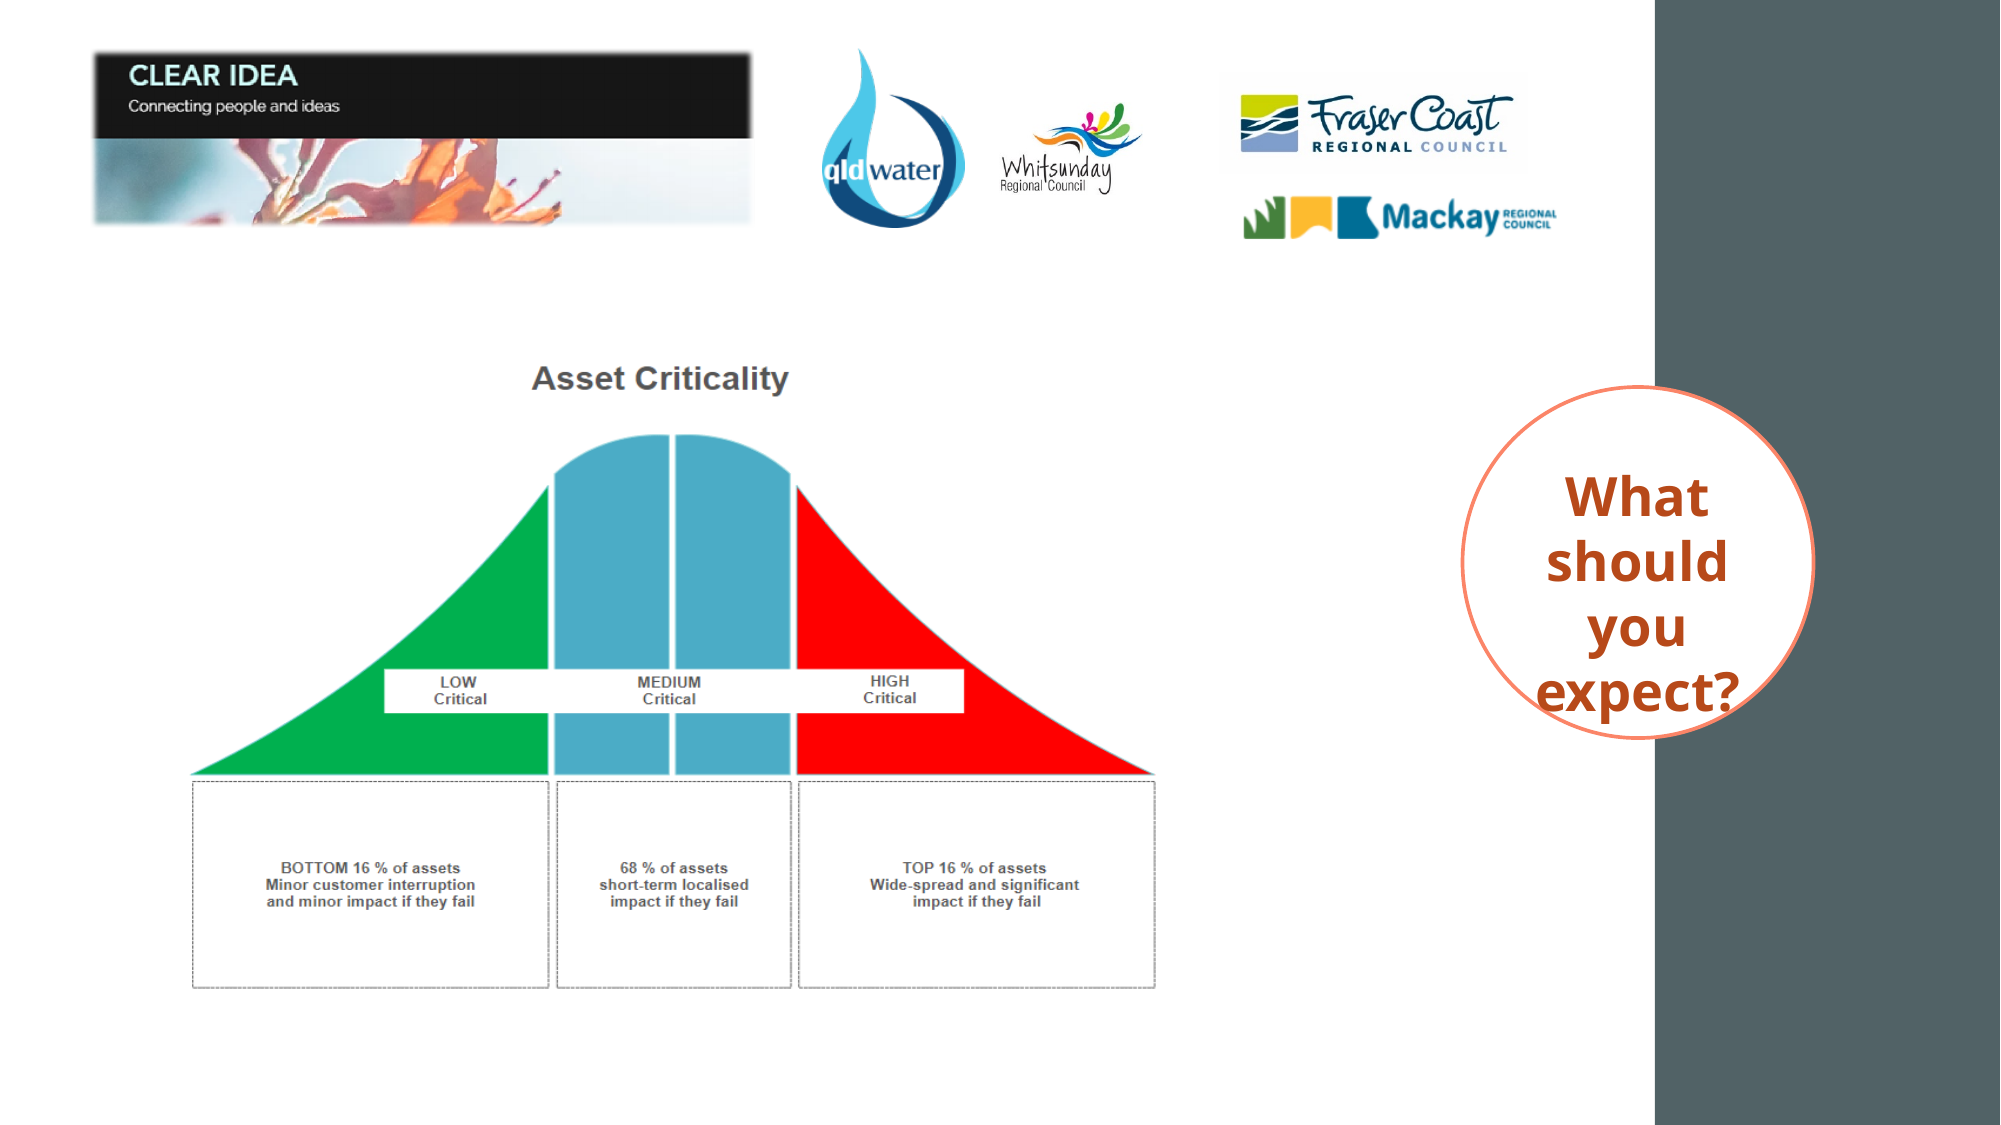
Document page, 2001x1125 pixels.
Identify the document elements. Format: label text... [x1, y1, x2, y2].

text_box What should you expect? [1500, 454, 1776, 730]
picture [822, 48, 965, 228]
picture [999, 102, 1143, 195]
picture [124, 291, 1224, 1050]
text_box [1461, 385, 1815, 673]
text_box [1582, 730, 1694, 740]
picture [1219, 72, 1528, 174]
text_box [1654, 0, 2000, 1125]
picture [90, 48, 755, 228]
picture [1231, 190, 1566, 251]
